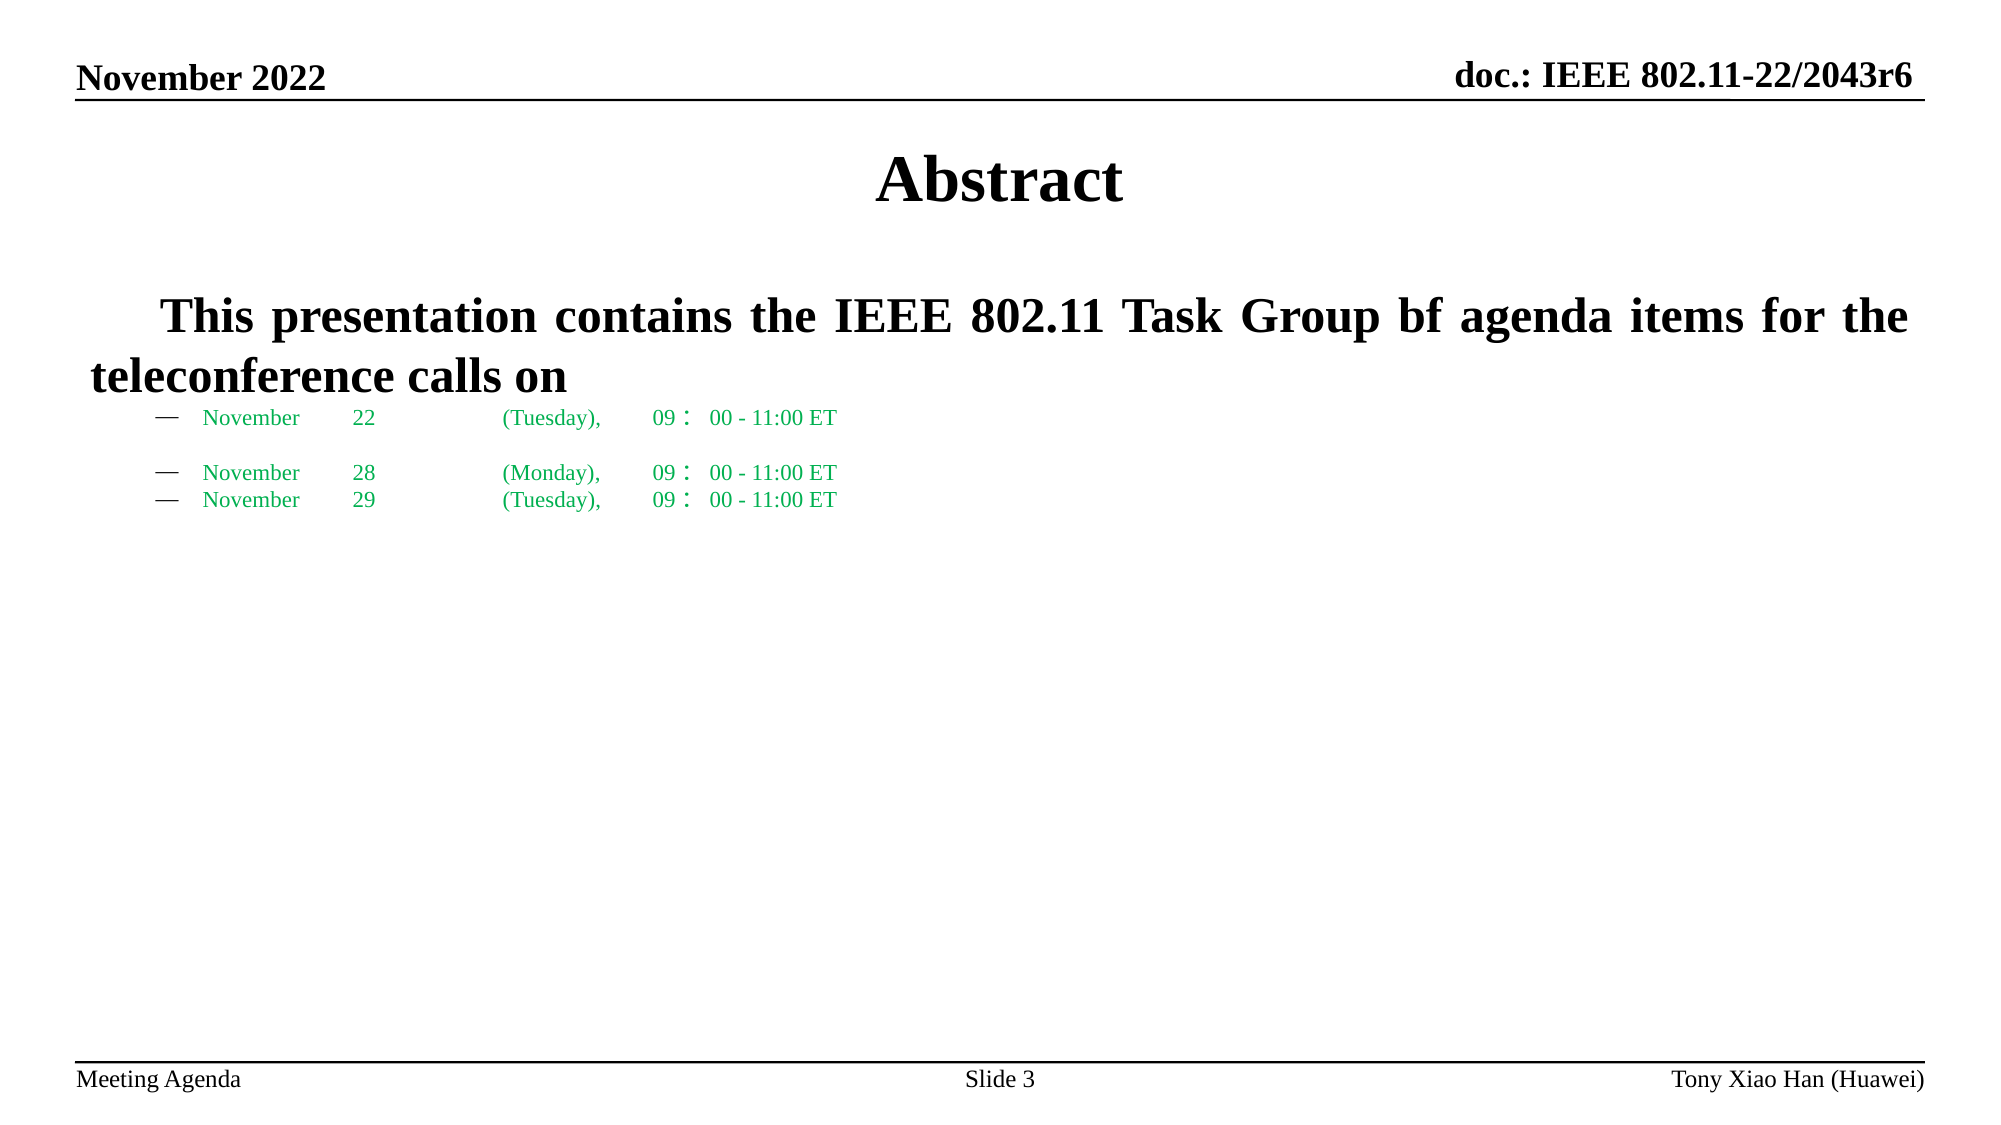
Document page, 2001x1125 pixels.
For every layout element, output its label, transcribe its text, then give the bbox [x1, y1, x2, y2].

text_box Abstract [362, 87, 1638, 263]
text_box This presentation contains the IEEE 802.11 Task Group bf agenda items for the teleconference calls on November 22 (Tuesday), 09：00 - 11:00 ET November 28 (Monday), 09：00 - 11:00 ET November 29 (Tuesday), 09：00 - 11:00 ET [75, 274, 1925, 950]
